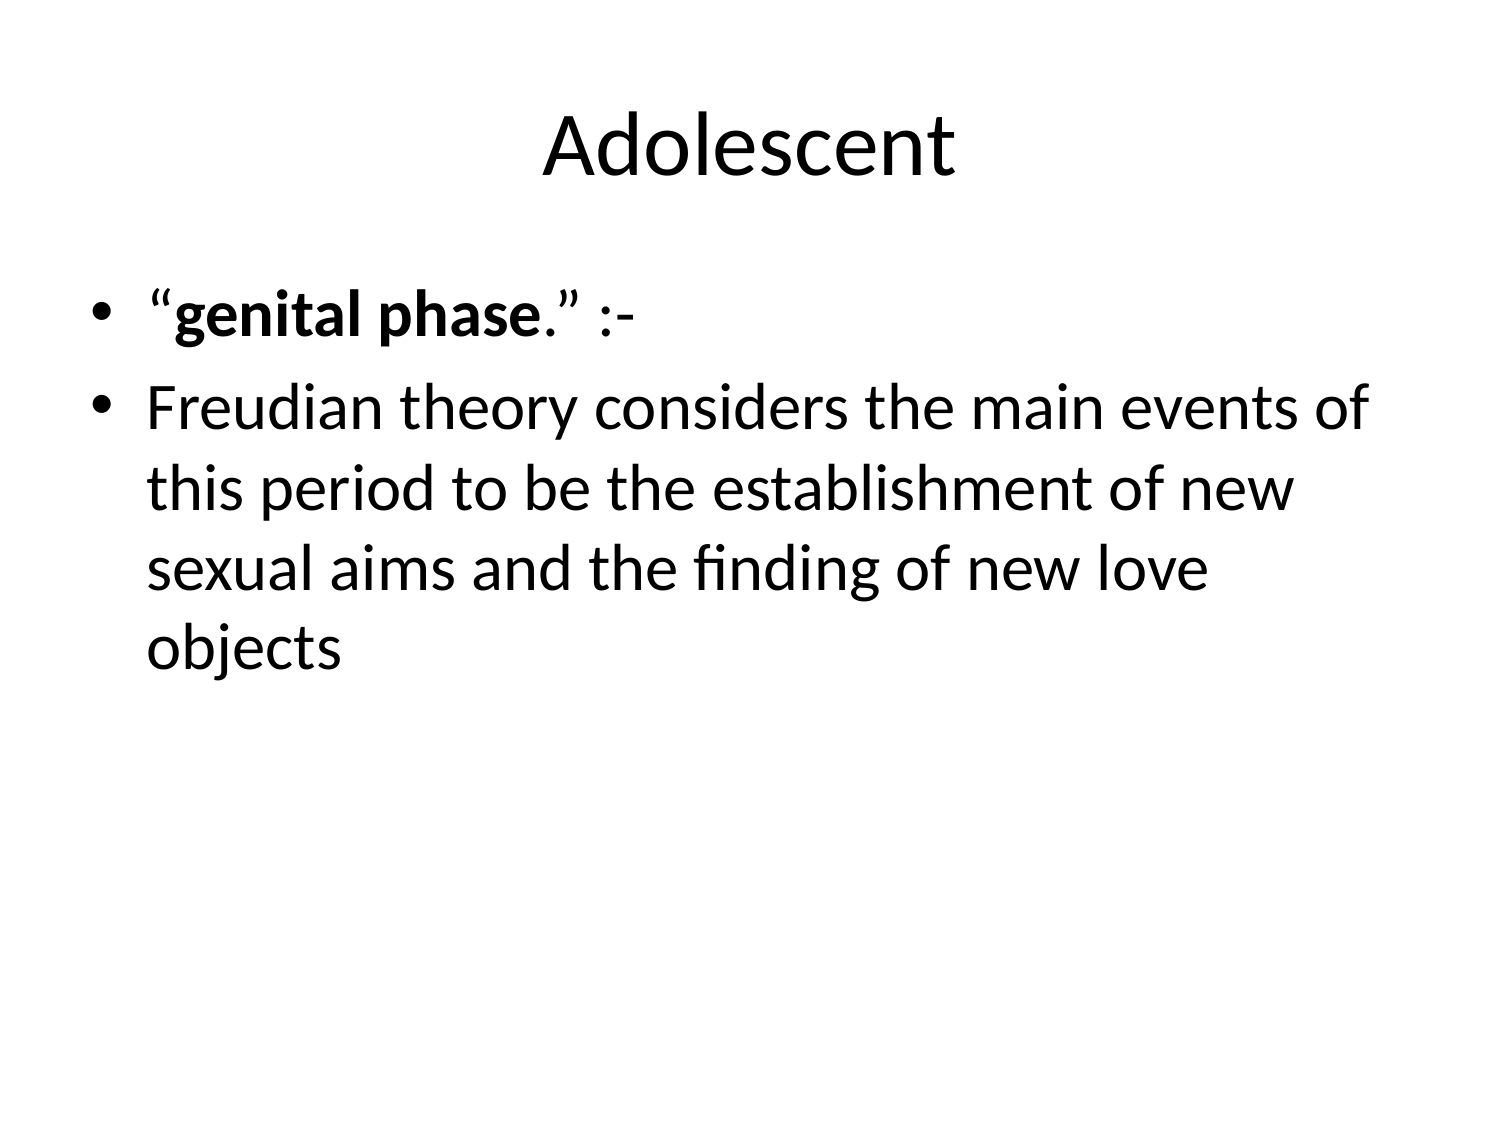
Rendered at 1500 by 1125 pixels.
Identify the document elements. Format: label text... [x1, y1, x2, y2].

title Adolescent [75, 45, 1425, 233]
list “genital phase.” :- Freudian theory considers the main events of this period to be the establishment of new sexual aims and the finding of new love objects [75, 262, 1425, 1005]
